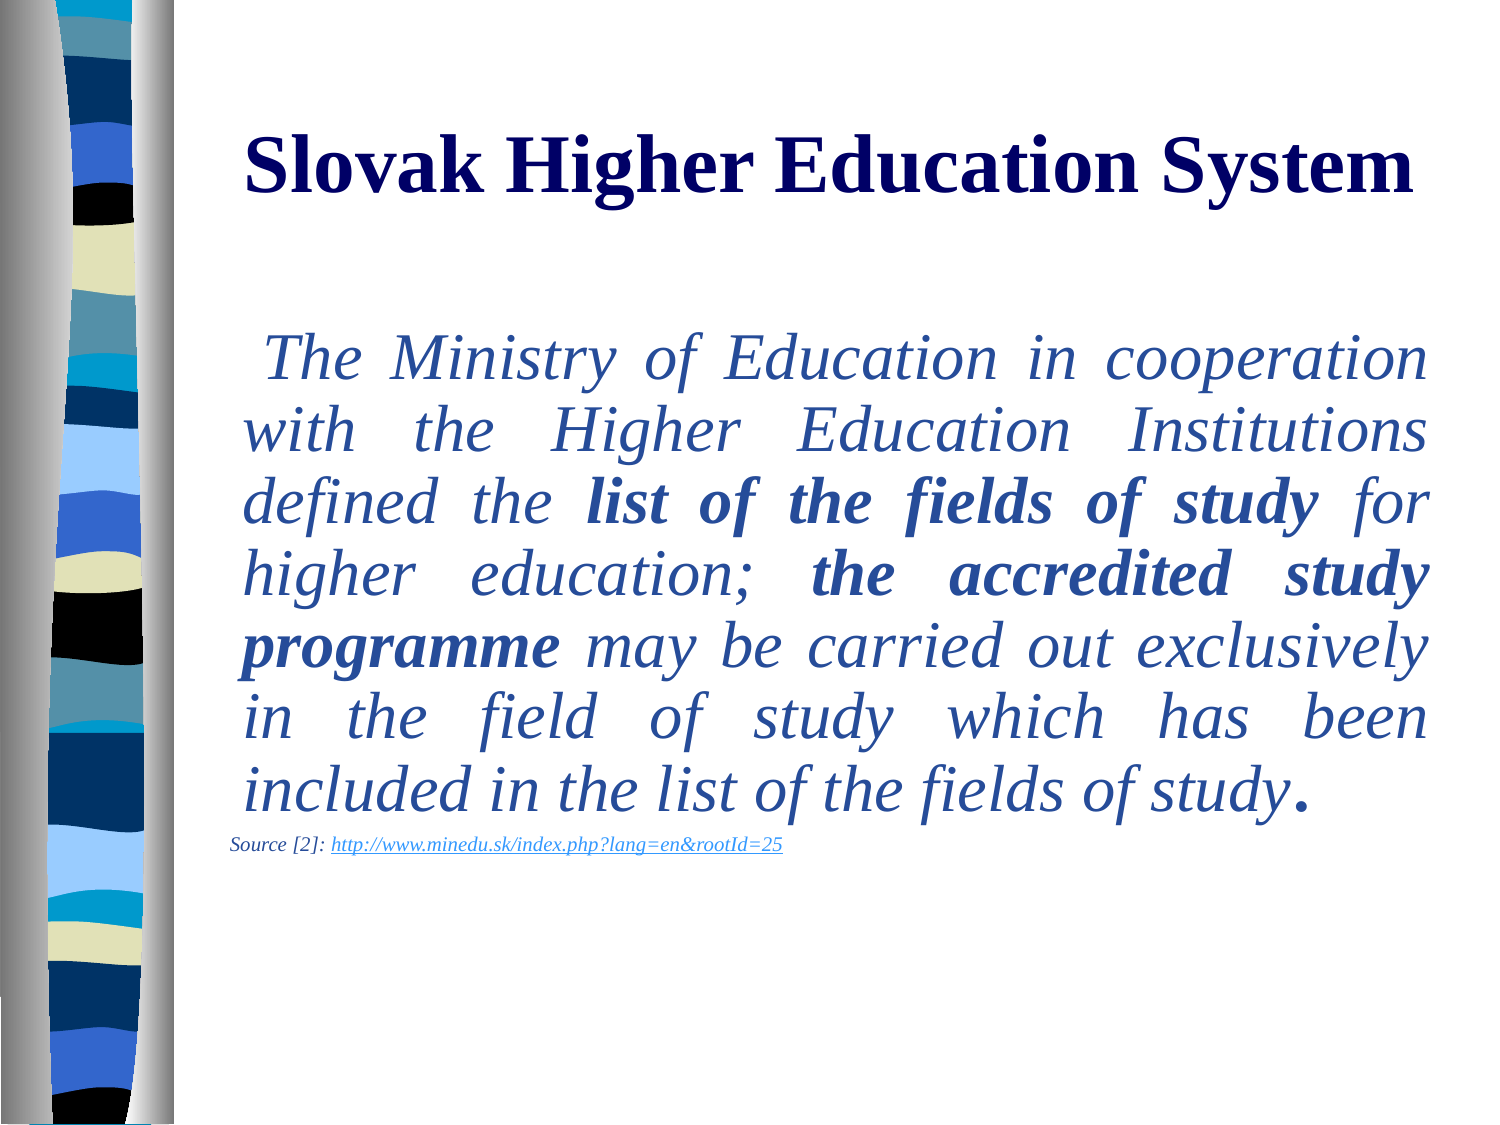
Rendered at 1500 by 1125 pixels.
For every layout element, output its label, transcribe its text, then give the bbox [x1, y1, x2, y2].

list The Ministry of Education in cooperation with the Higher Education Institutions defined the list of the fields of study for higher education; the accredited study programme may be carried out exclusively in the field of study which has been included in the list of the fields of study. Source [2]: http://www.minedu.sk/index.php?lang=en&rootId=25 [171, 314, 1447, 990]
title Slovak Higher Education System [192, 75, 1468, 263]
